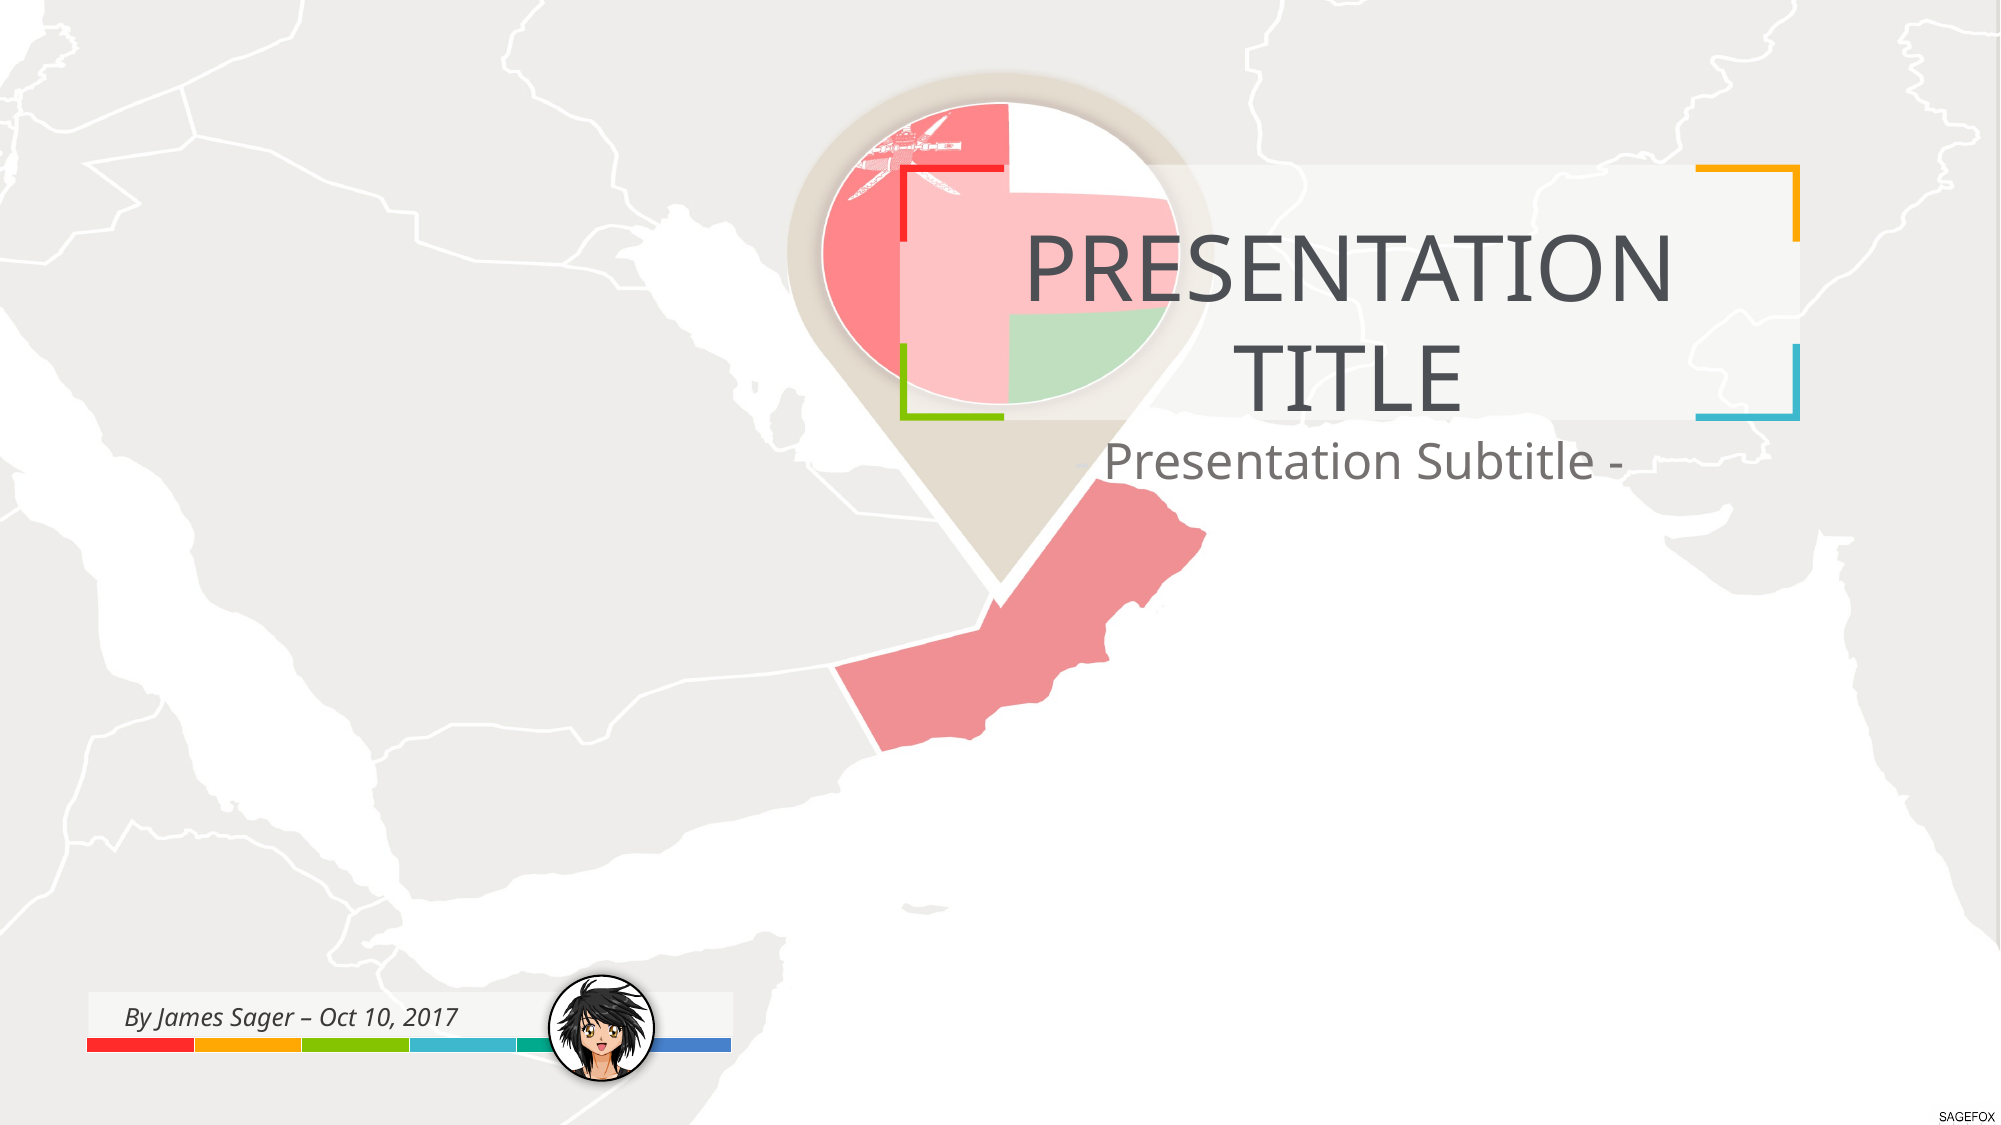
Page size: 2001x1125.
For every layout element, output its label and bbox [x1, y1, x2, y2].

text_box [86, 975, 734, 1081]
text_box [899, 164, 1800, 421]
picture [1997, 0, 2001, 1105]
picture [1936, 1111, 1997, 1125]
